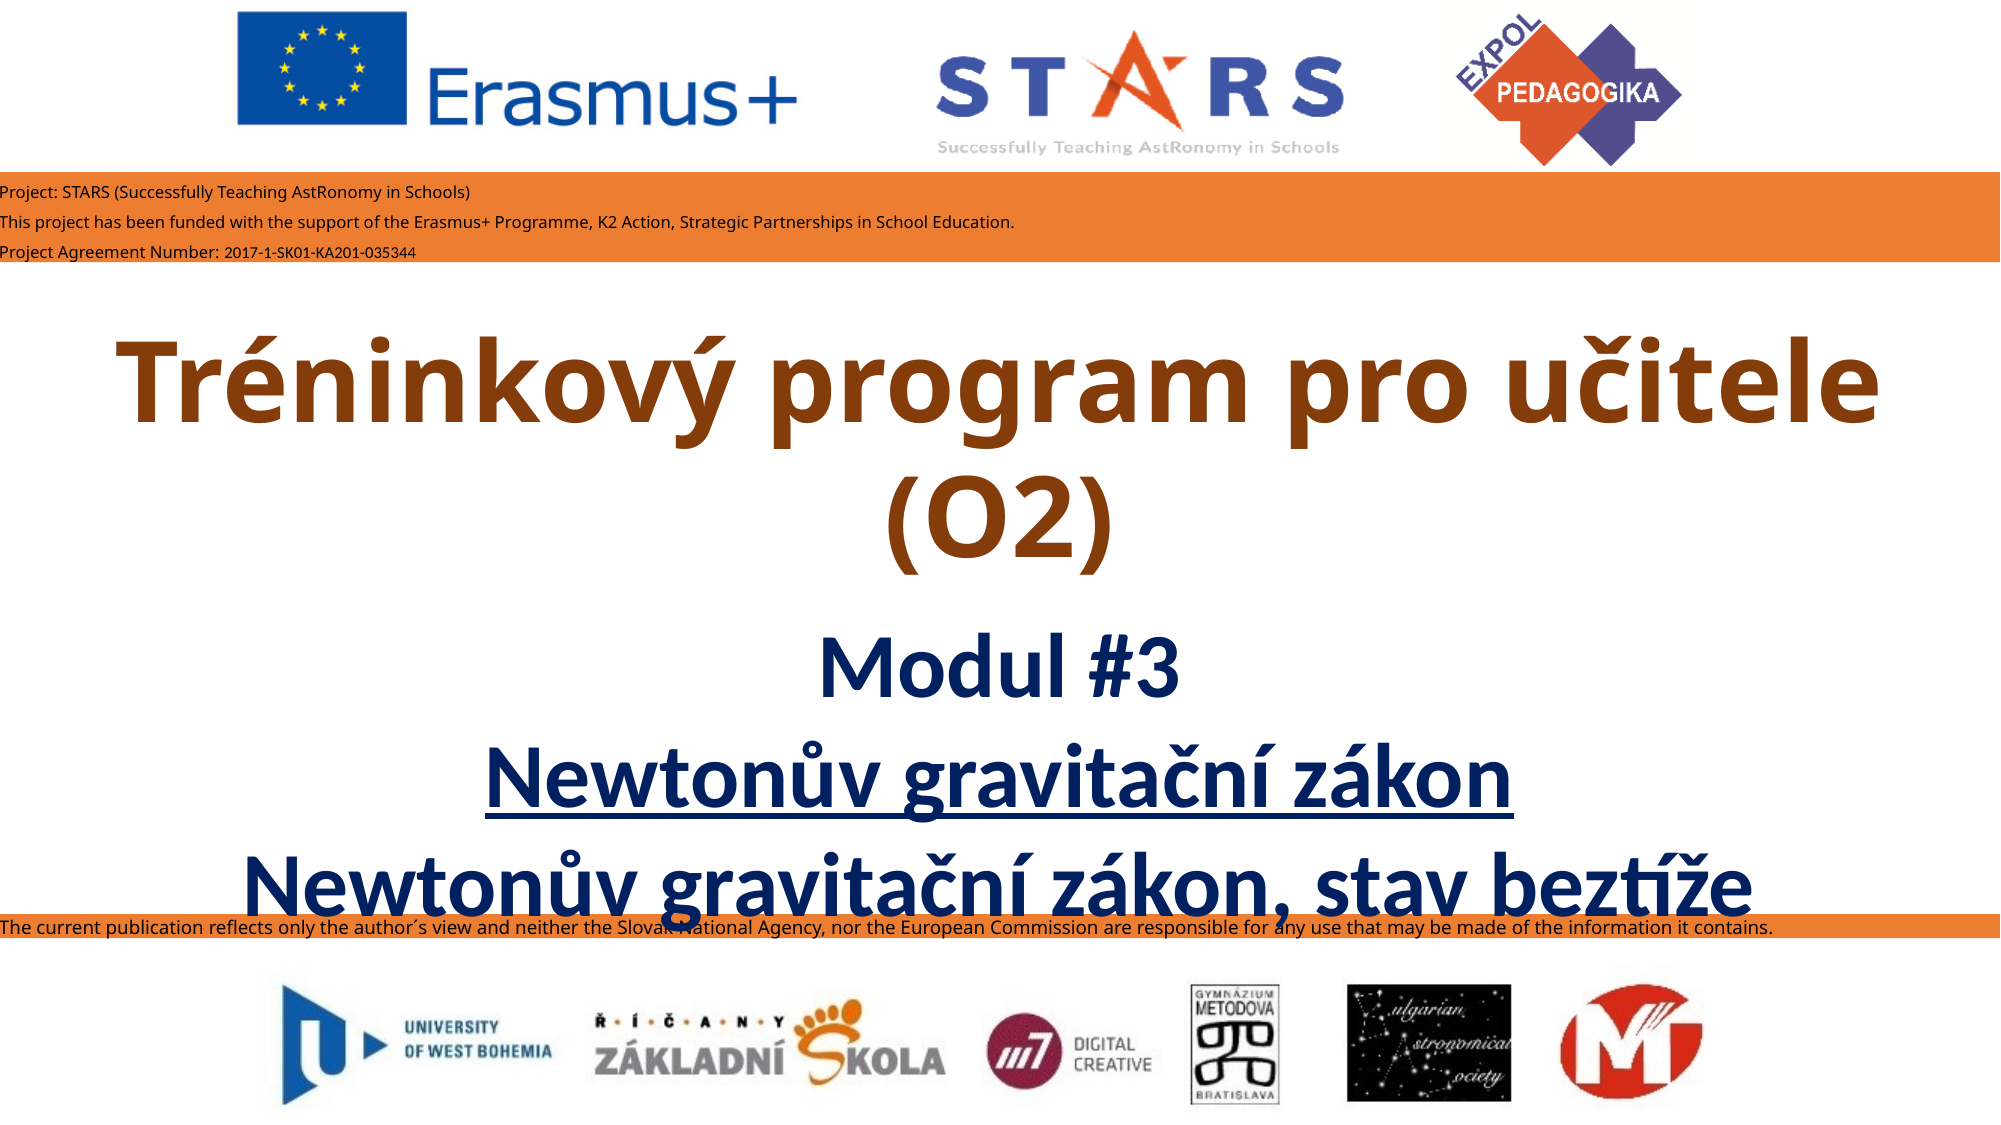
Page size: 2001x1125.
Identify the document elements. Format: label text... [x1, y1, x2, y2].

picture [260, 954, 1743, 1125]
text_box Tréninkový program pro učitele (O2) Modul #3 Newtonův gravitační zákon Newtonův gravitační zákon, stav beztíže [0, 303, 2000, 943]
picture [205, 0, 1795, 181]
text_box Project: STARS (Successfully Teaching AstRonomy in Schools) This project has been funded with the support of the Erasmus+ Programme, K2 Action, Strategic Partnerships in School Education. Project Agreement Number: 2017-1-SK01-KA201-035344 [0, 172, 2000, 263]
